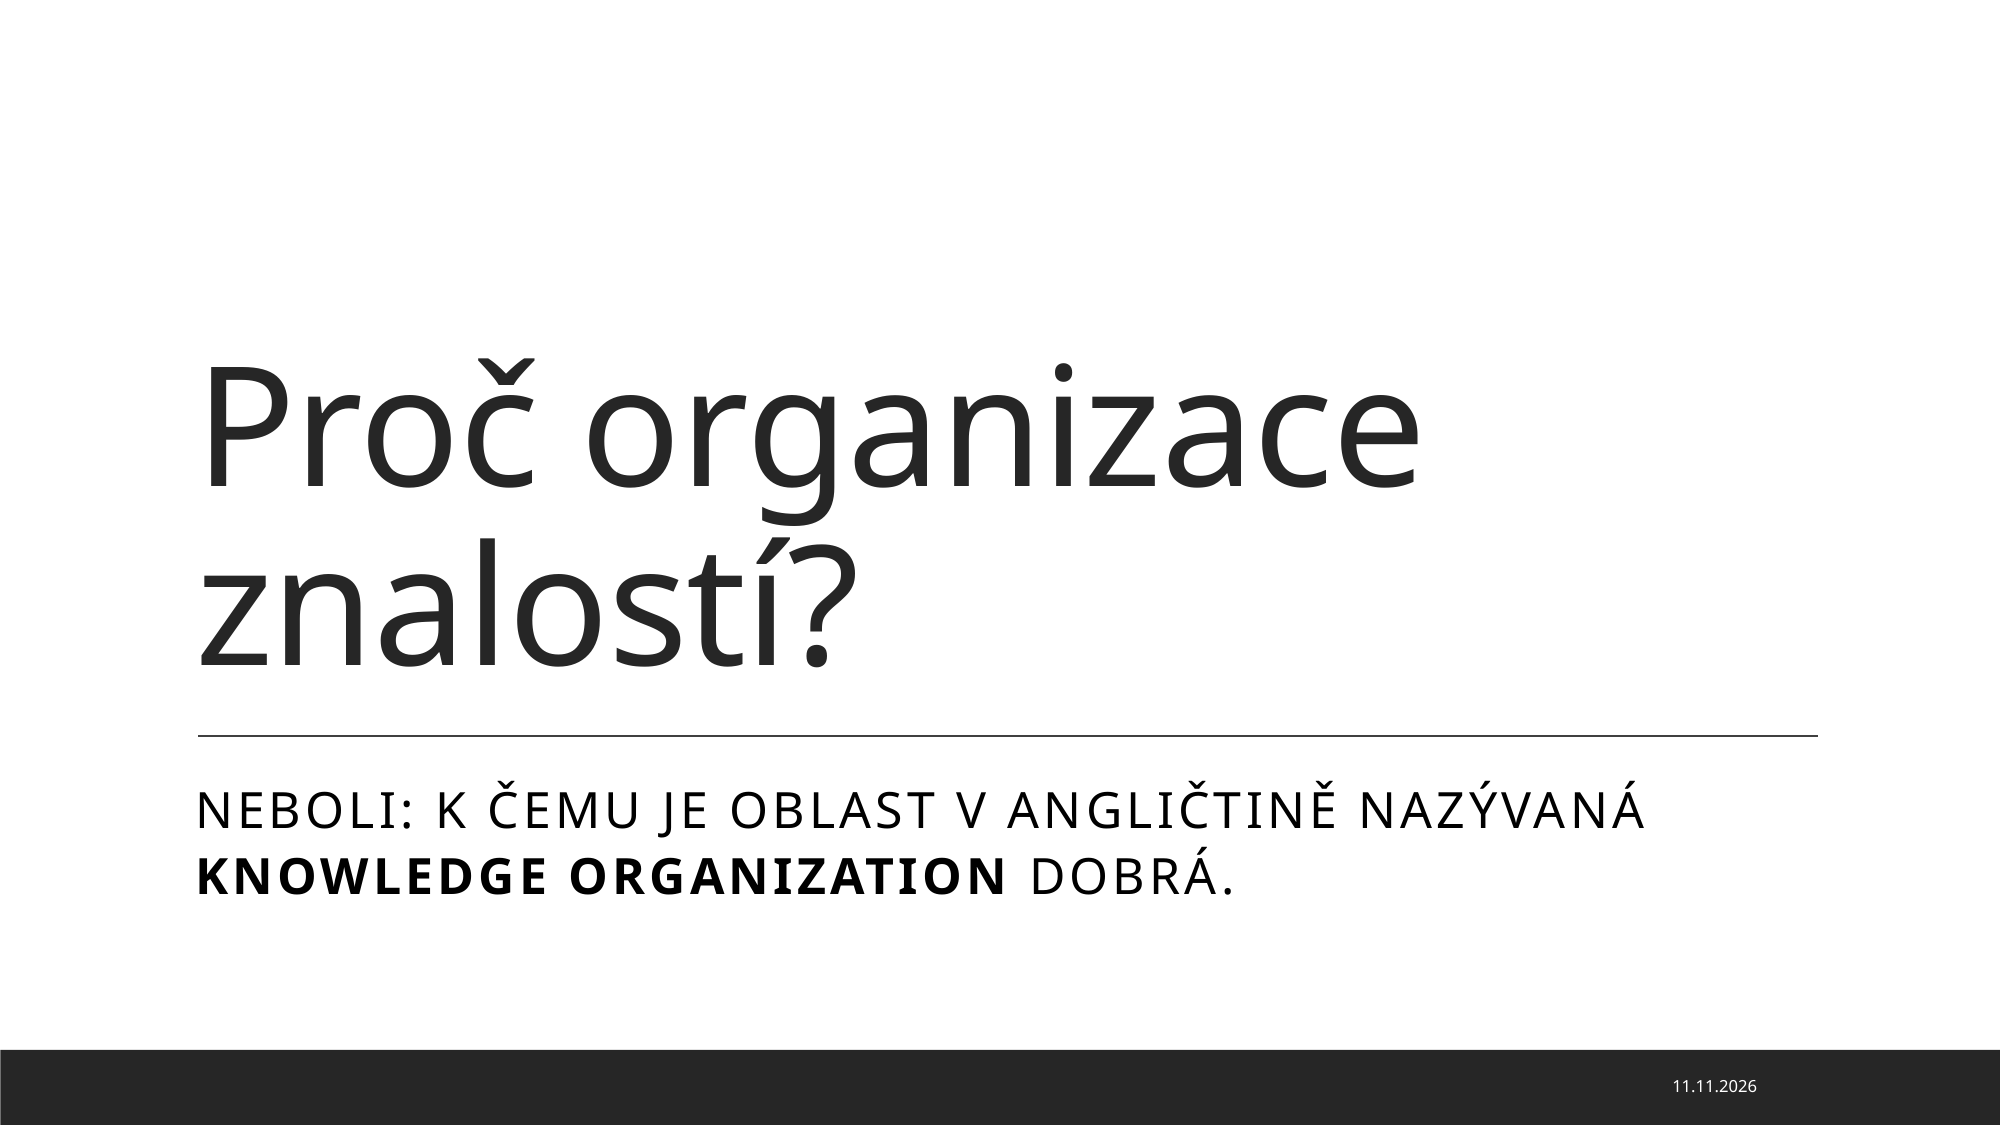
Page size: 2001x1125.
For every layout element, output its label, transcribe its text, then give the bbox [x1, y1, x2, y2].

title Proč organizace znalostí? [180, 124, 1830, 710]
list Neboli: k čemu je oblast v angličtině nazývaná knowledge organization dobrá. [180, 765, 1830, 953]
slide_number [1348, 1057, 1773, 1118]
